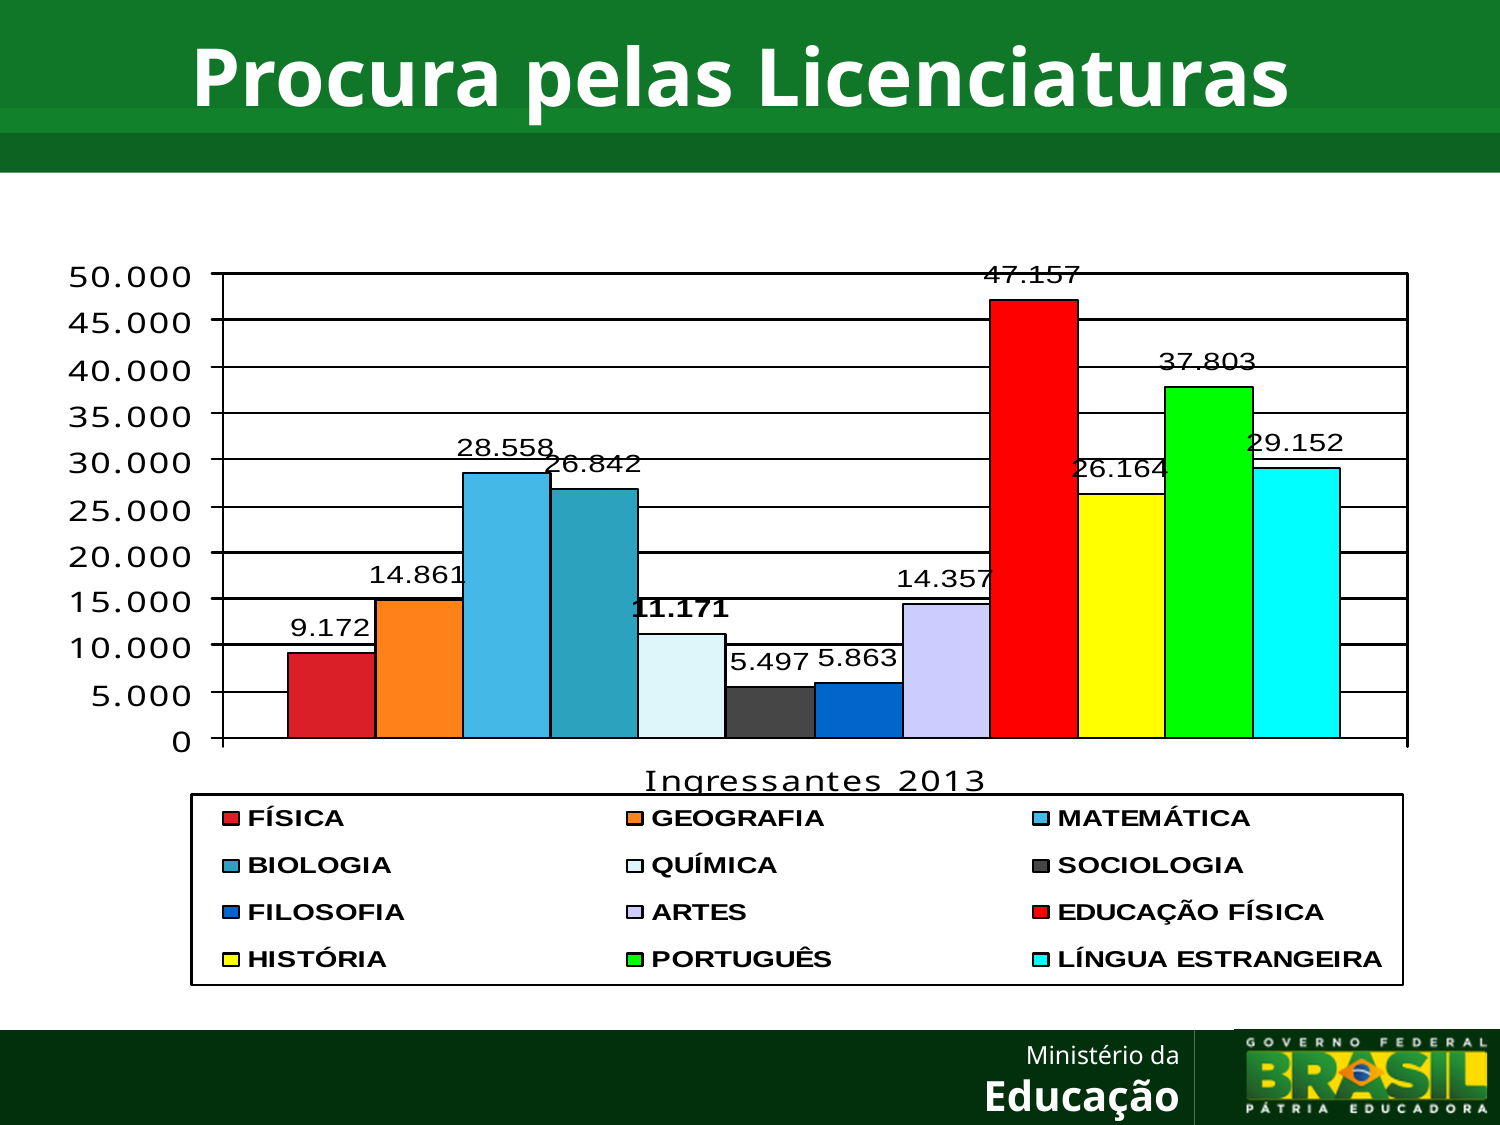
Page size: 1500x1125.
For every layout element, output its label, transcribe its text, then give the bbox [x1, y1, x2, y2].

text_box Procura pelas Licenciaturas [0, 19, 1483, 131]
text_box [22, 243, 1460, 1000]
picture [1234, 1029, 1500, 1125]
